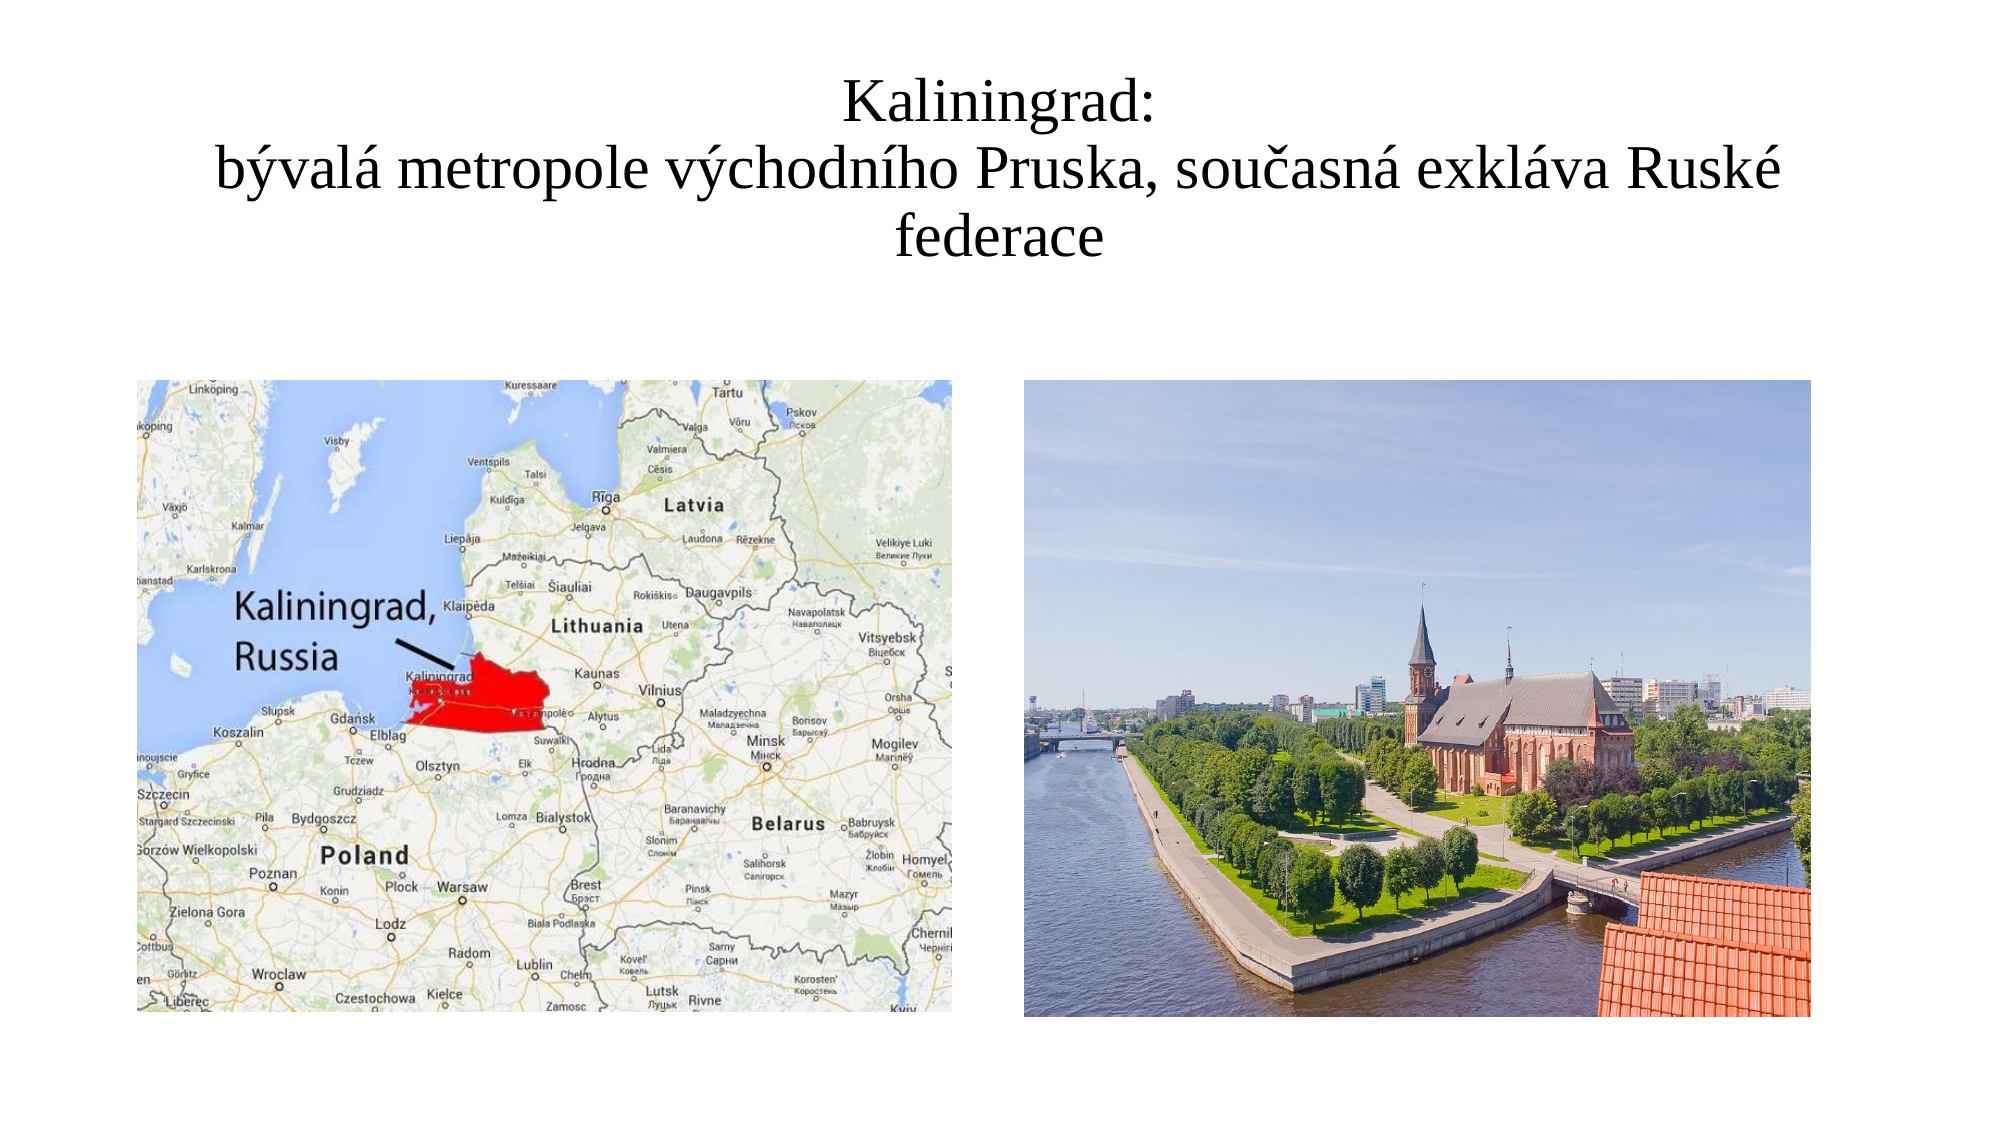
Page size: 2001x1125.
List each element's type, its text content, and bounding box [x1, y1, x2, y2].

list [137, 380, 952, 1012]
title Kaliningrad: bývalá metropole východního Pruska, současná exkláva Ruské federace [137, 59, 1863, 278]
picture [1024, 380, 1811, 1017]
